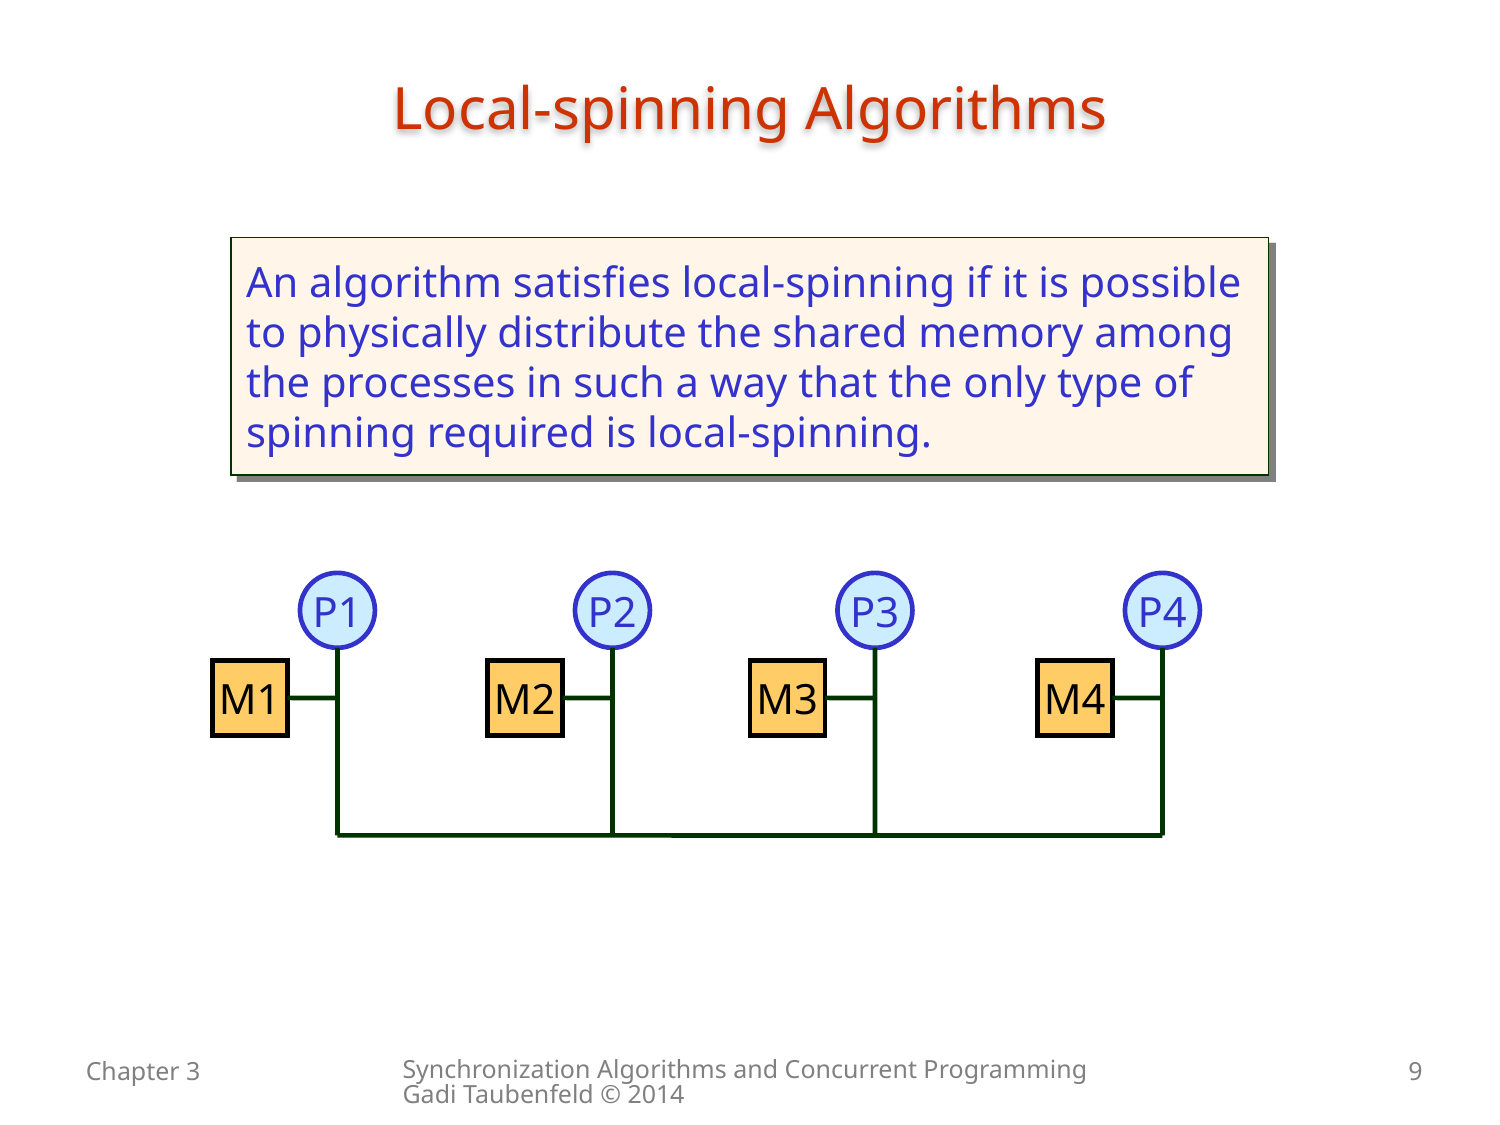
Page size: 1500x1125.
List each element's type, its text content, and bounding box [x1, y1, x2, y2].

slide_number Chapter 3 [70, 1047, 384, 1123]
text_box An algorithm satisfies local-spinning if it is possible to physically distribute the shared memory among the processes in such a way that the only type of spinning required is local-spinning. [231, 237, 1269, 475]
text_box P2 [574, 572, 650, 648]
text_box M1 [212, 660, 288, 736]
title Local-spinning Algorithms [112, 39, 1388, 173]
text_box M4 [1037, 660, 1113, 736]
text_box P3 [837, 572, 913, 648]
footer Synchronization Algorithms and Concurrent Programming Gadi Taubenfeld © 2014 [387, 1045, 1113, 1121]
text_box P1 [299, 572, 375, 648]
text_box P4 [1124, 572, 1200, 648]
text_box M3 [749, 660, 825, 736]
text_box M2 [487, 660, 563, 736]
